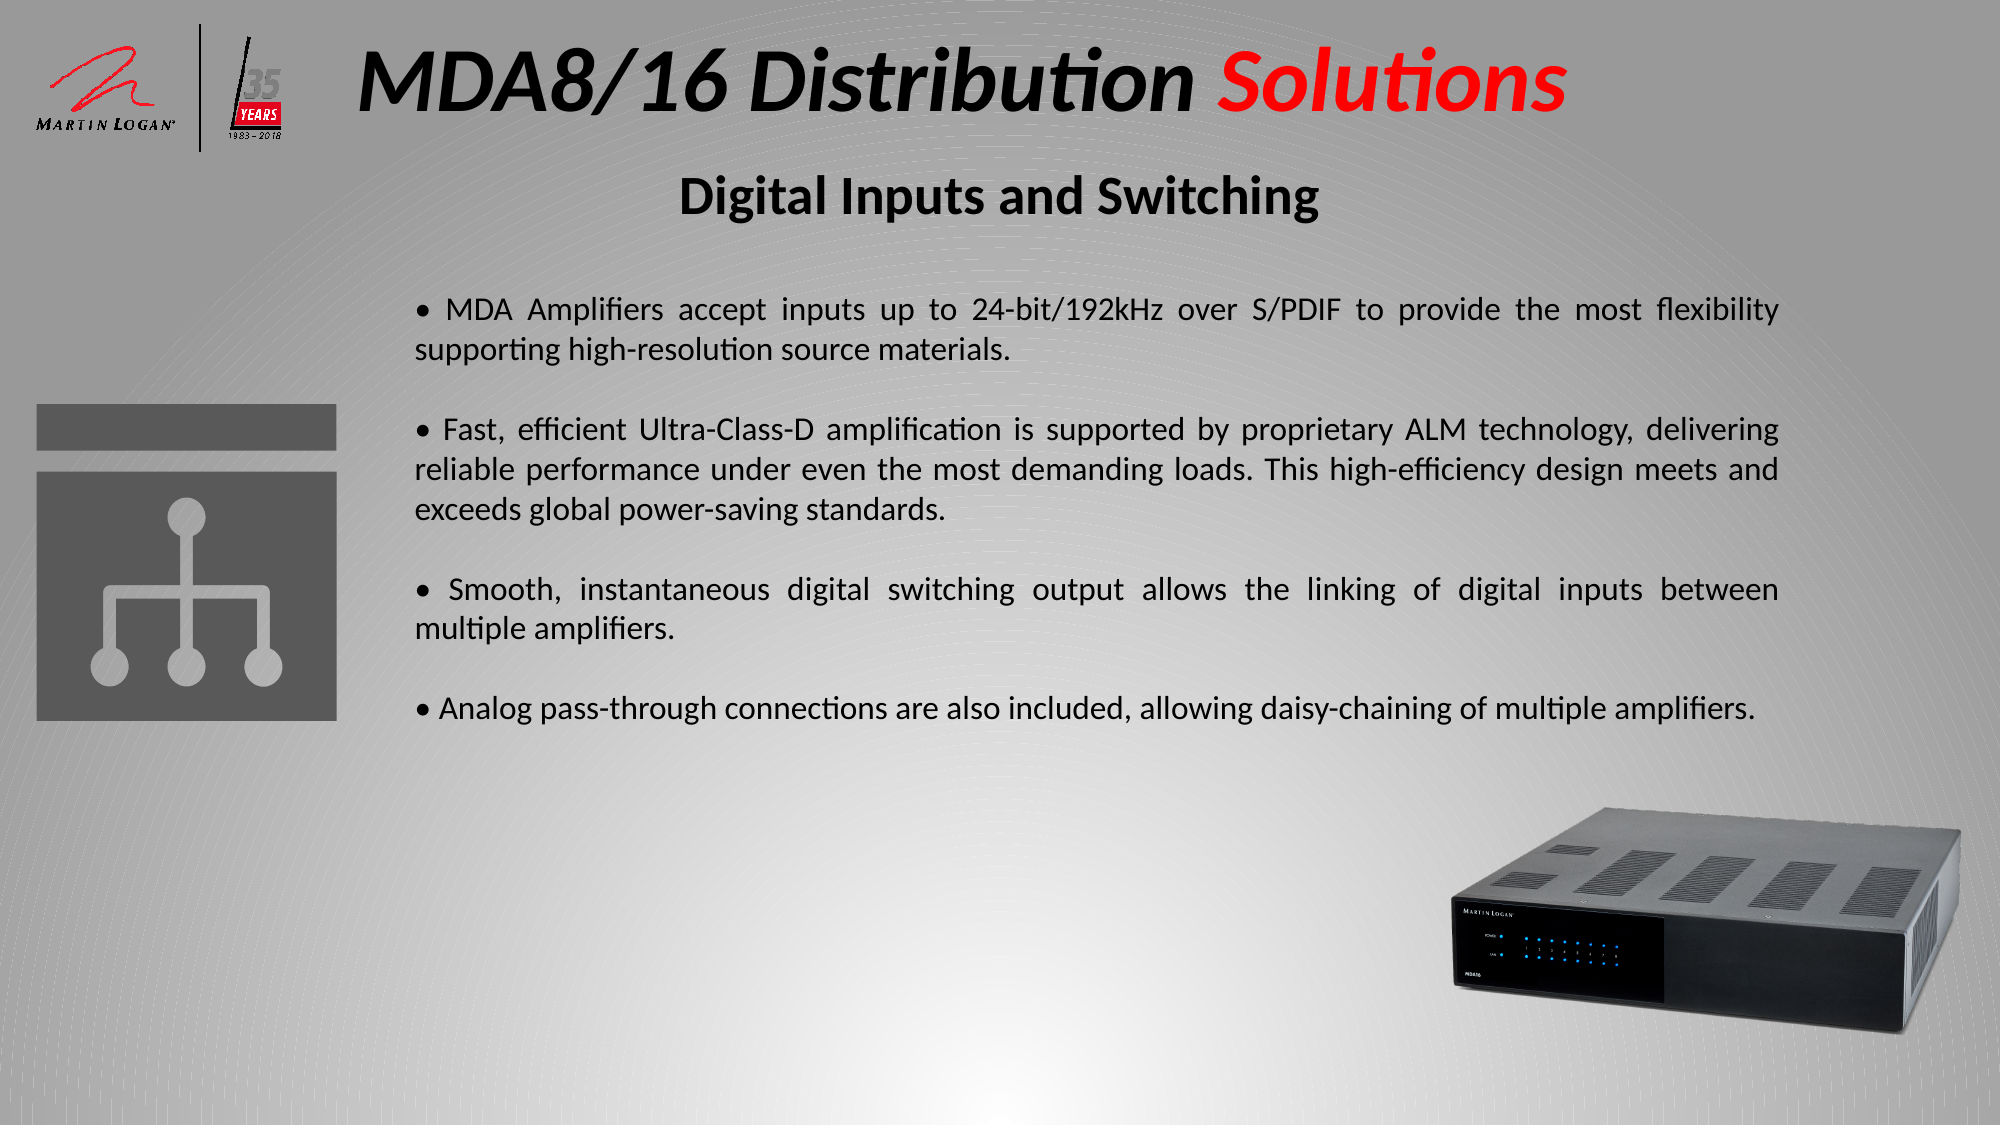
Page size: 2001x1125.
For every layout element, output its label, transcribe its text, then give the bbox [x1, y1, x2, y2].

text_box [36, 403, 337, 722]
picture [0, 0, 316, 176]
text_box • MDA Amplifiers accept inputs up to 24-bit/192kHz over S/PDIF to provide the most flexibility supporting high-resolution source materials. • Fast, efficient Ultra-Class-D amplification is supported by proprietary ALM technology, delivering reliable performance under even the most demanding loads. This high-efficiency design meets and exceeds global power-saving standards. • Smooth, instantaneous digital switching output allows the linking of digital inputs between multiple amplifiers. • Analog pass-through connections are also included, allowing daisy-chaining of multiple amplifiers. [399, 279, 1797, 734]
picture [1419, 796, 1994, 1042]
text_box Digital Inputs and Switching [648, 151, 1352, 234]
text_box MDA8/16 Distribution Solutions [336, 22, 1946, 199]
